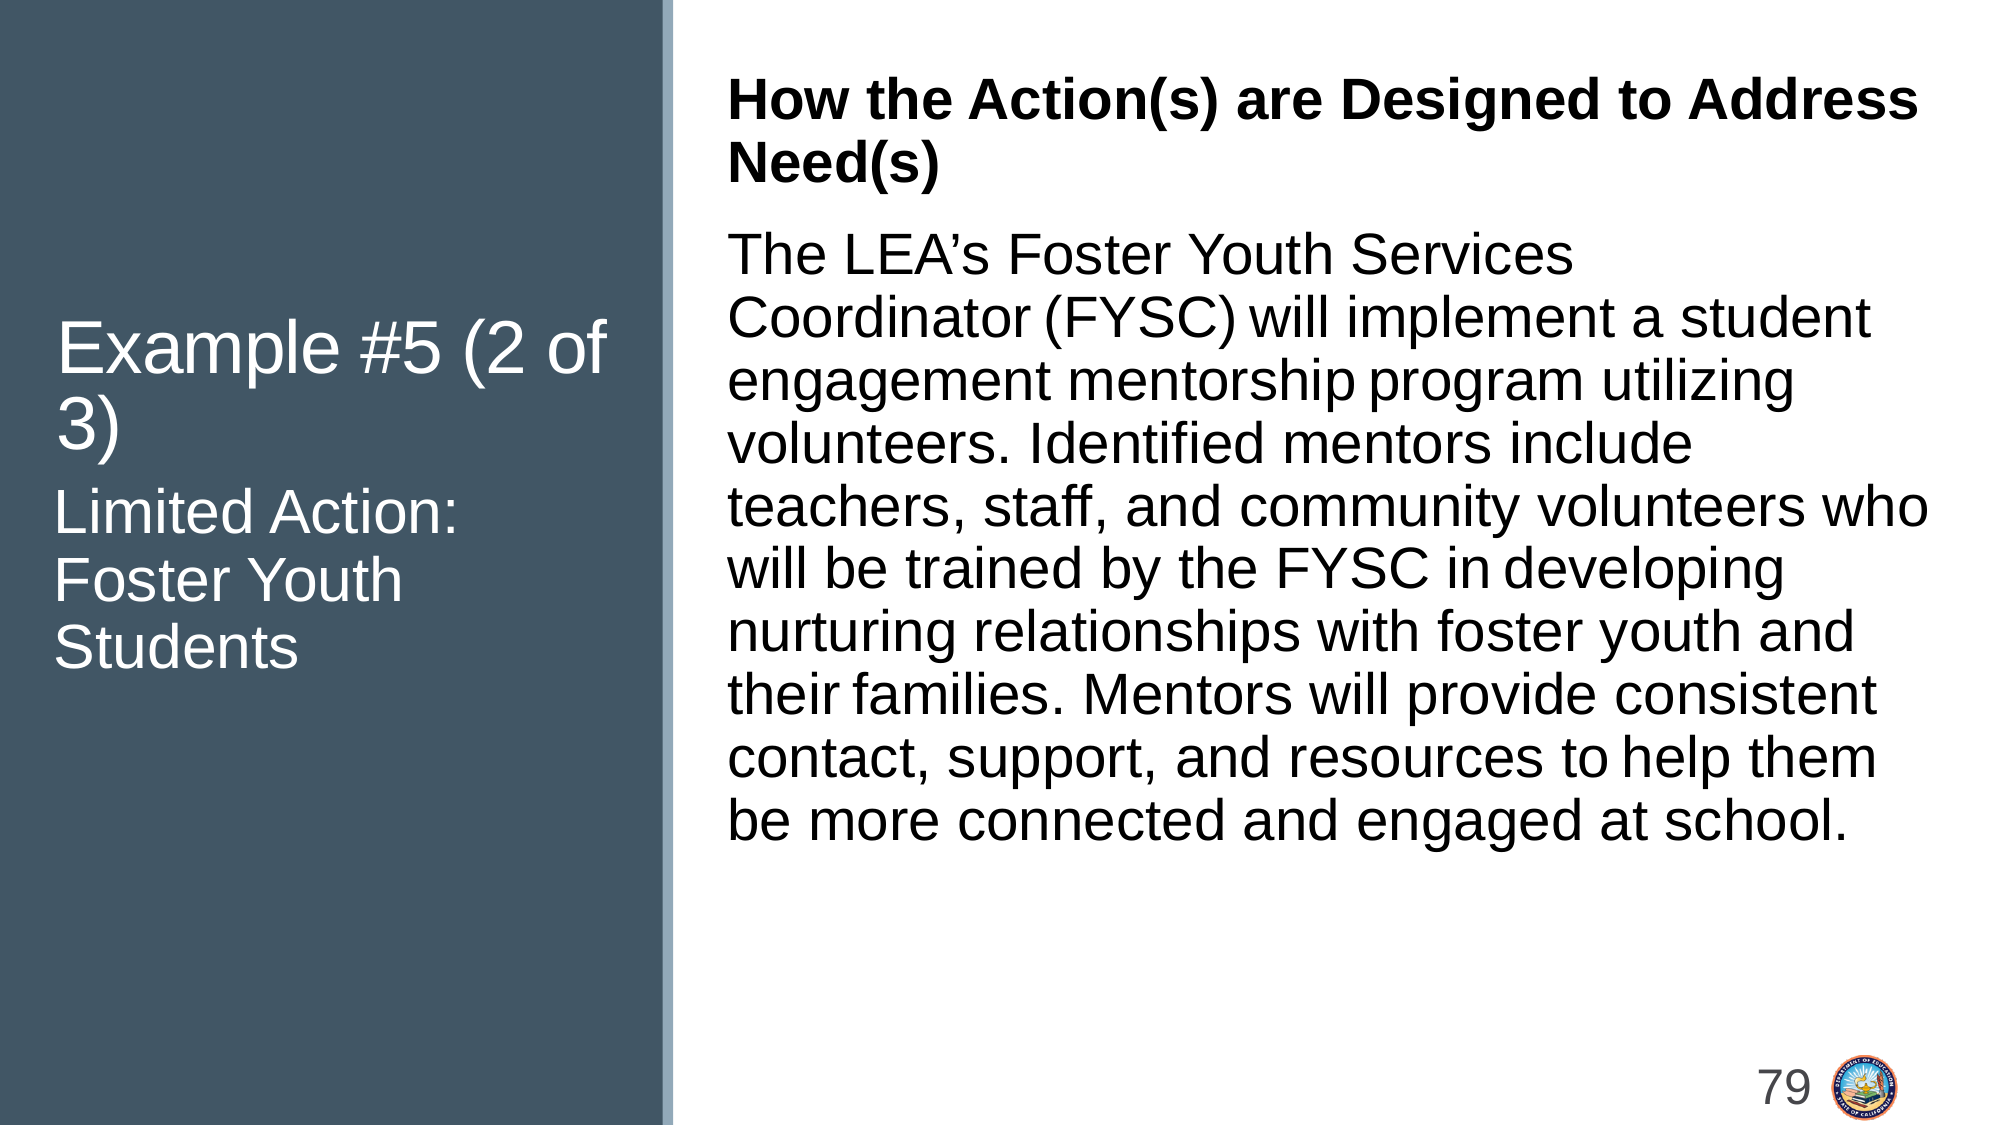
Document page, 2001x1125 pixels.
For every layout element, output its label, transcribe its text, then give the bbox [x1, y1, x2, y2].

title Example #5 (2 of 3) [41, 61, 622, 473]
slide_number 79 [1611, 1054, 1827, 1115]
picture [1831, 1055, 1899, 1122]
list How the Action(s) are Designed to Address Need(s) The LEA’s Foster Youth Services Coordinator (FYSC) will implement a student engagement mentorship program utilizing volunteers. Identified mentors include teachers, staff, and community volunteers who will be trained by the FYSC in developing nurturing relationships with foster youth and their families. Mentors will provide consistent contact, support, and resources to help them be more connected and engaged at school. [712, 61, 1954, 1055]
list Limited Action: Foster Youth Students [46, 472, 638, 1064]
